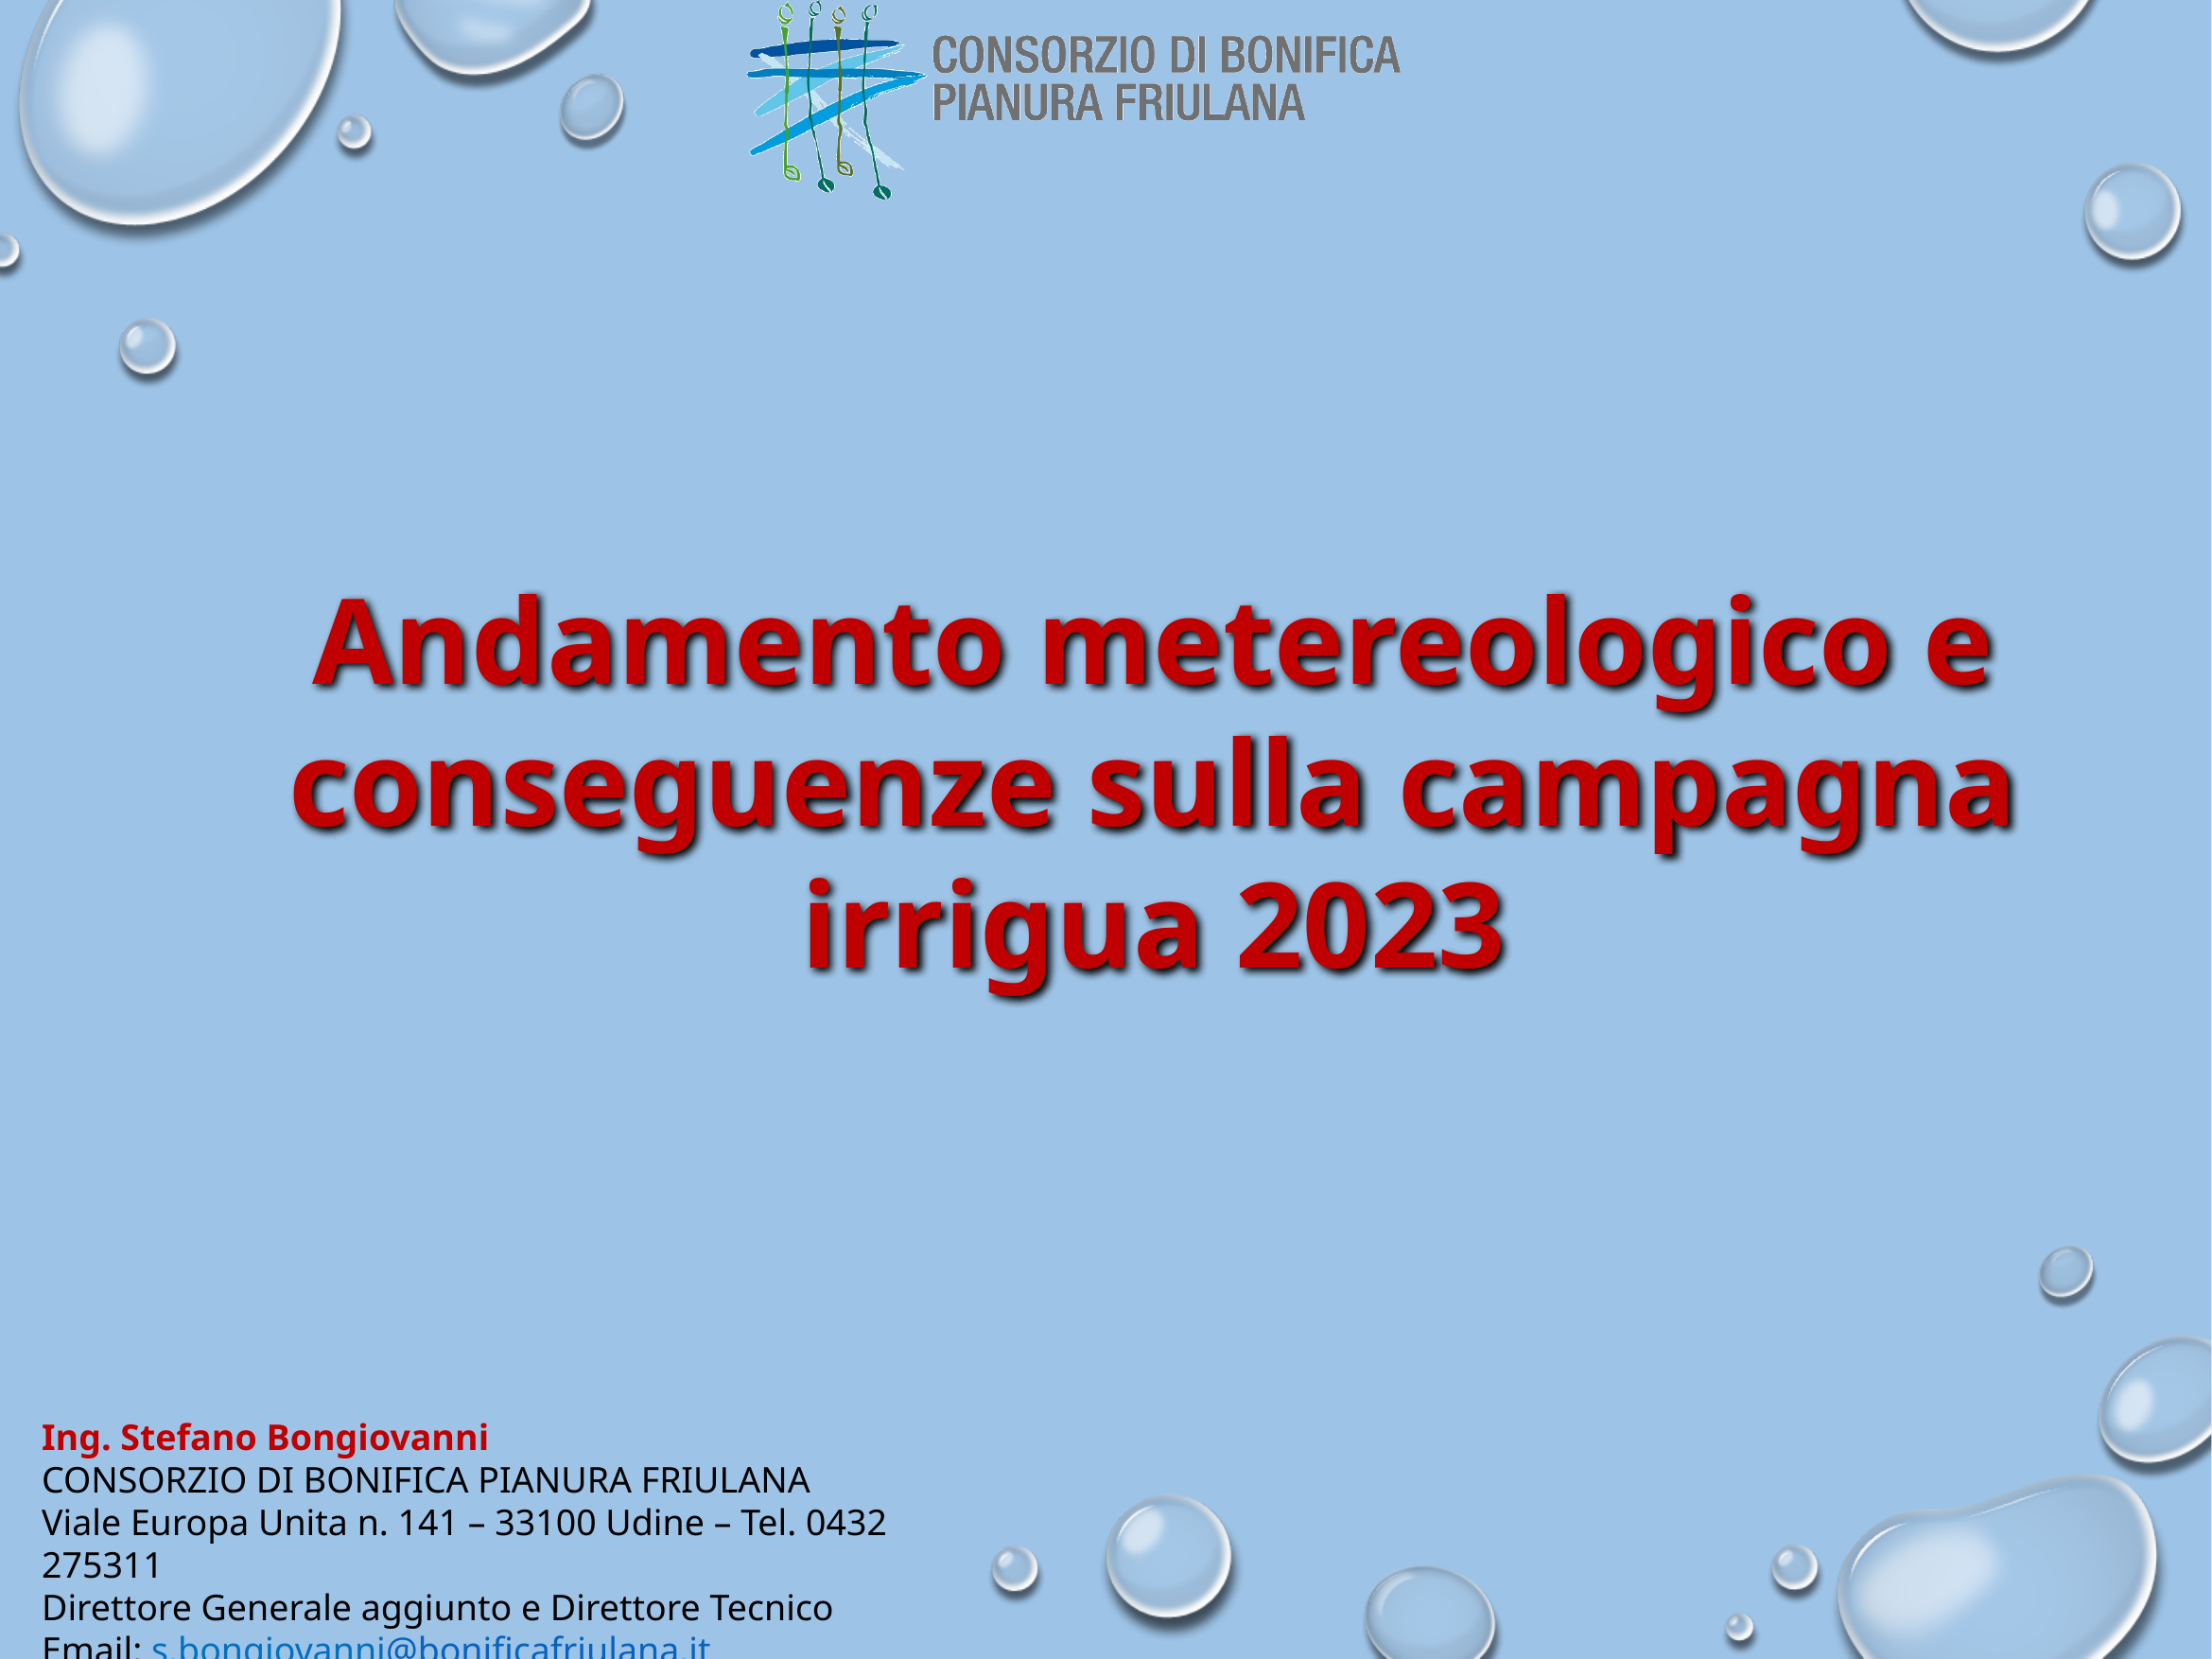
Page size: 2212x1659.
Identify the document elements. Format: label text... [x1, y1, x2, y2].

picture [0, 0, 2212, 1659]
text_box Andamento metereologico e conseguenze sulla campagna irrigua 2023 [203, 559, 2104, 1000]
text_box Ing. Stefano Bongiovanni CONSORZIO DI BONIFICA PIANURA FRIULANA Viale Europa Unita n. 141 – 33100 Udine – Tel. 0432 275311 Direttore Generale aggiunto e Direttore Tecnico Email: s.bongiovanni@bonificafriulana.it [27, 1407, 996, 1659]
